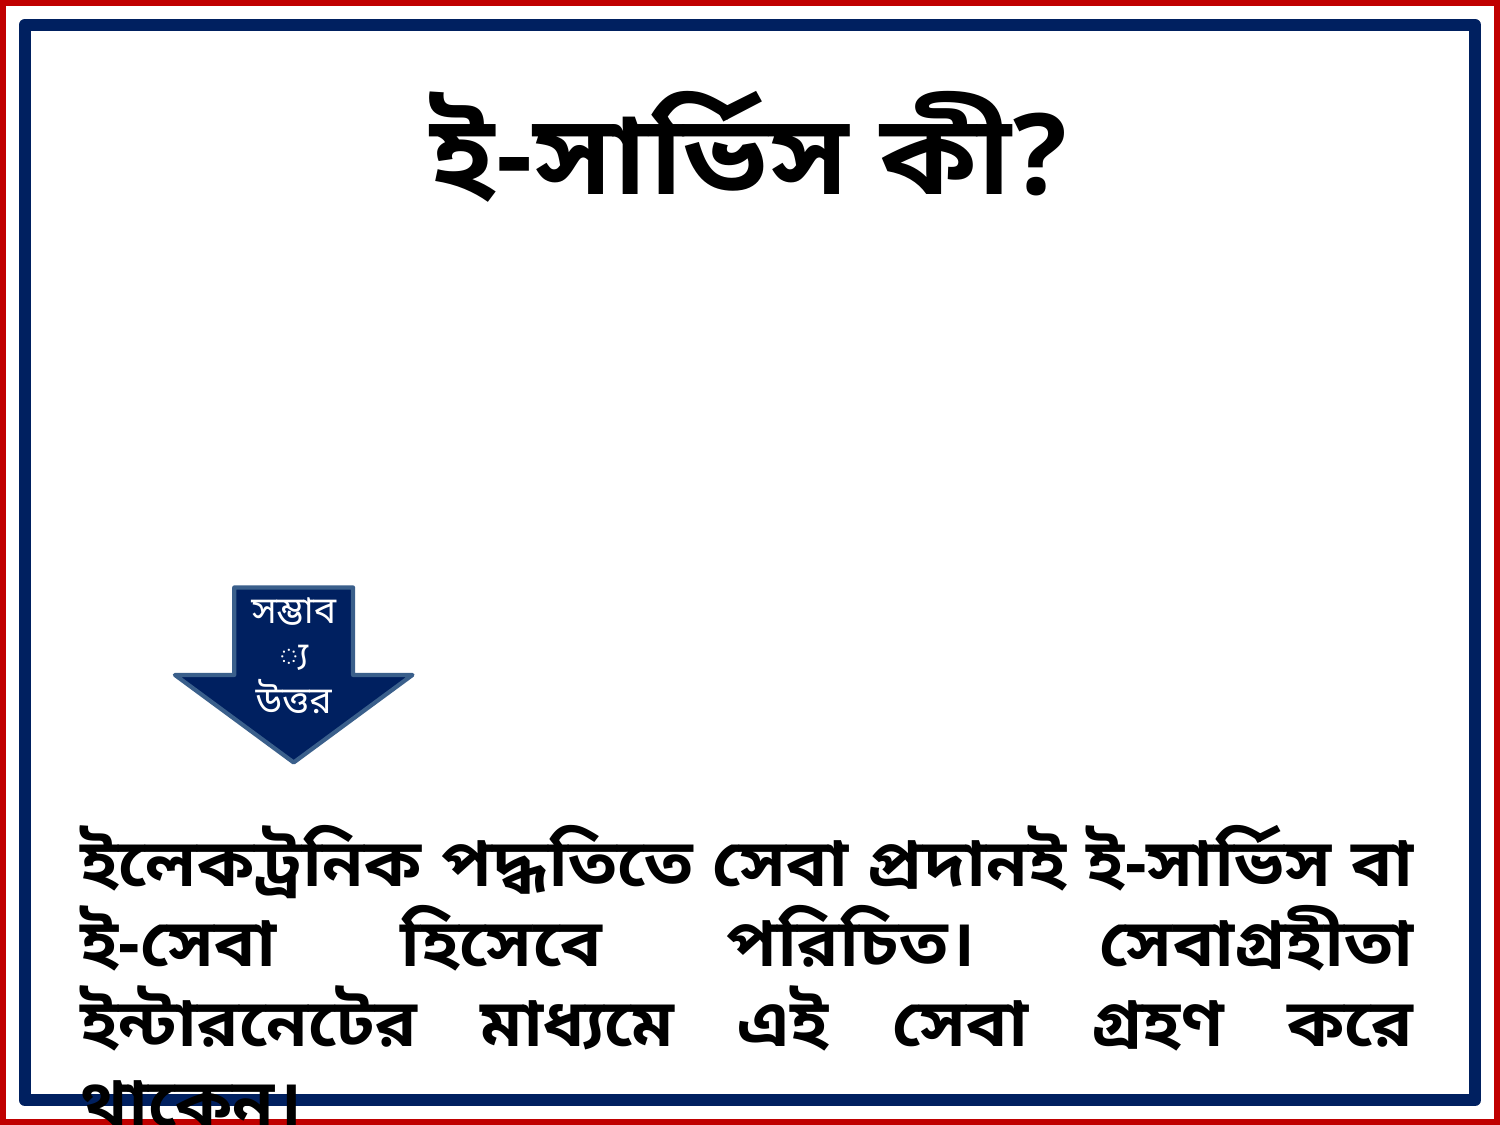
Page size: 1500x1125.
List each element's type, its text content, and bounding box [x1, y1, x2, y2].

text_box ই-সার্ভিস কী? [415, 74, 1113, 225]
text_box ইলেকট্রনিক পদ্ধতিতে সেবা প্রদানই ই-সার্ভিস বা ই-সেবা হিসেবে পরিচিত। সেবাগ্রহীতা ইন্টারনেটের মাধ্যমে এই সেবা গ্রহণ করে থাকেন। [65, 812, 1429, 1125]
text_box সম্ভাব্য উত্তর [172, 585, 415, 765]
